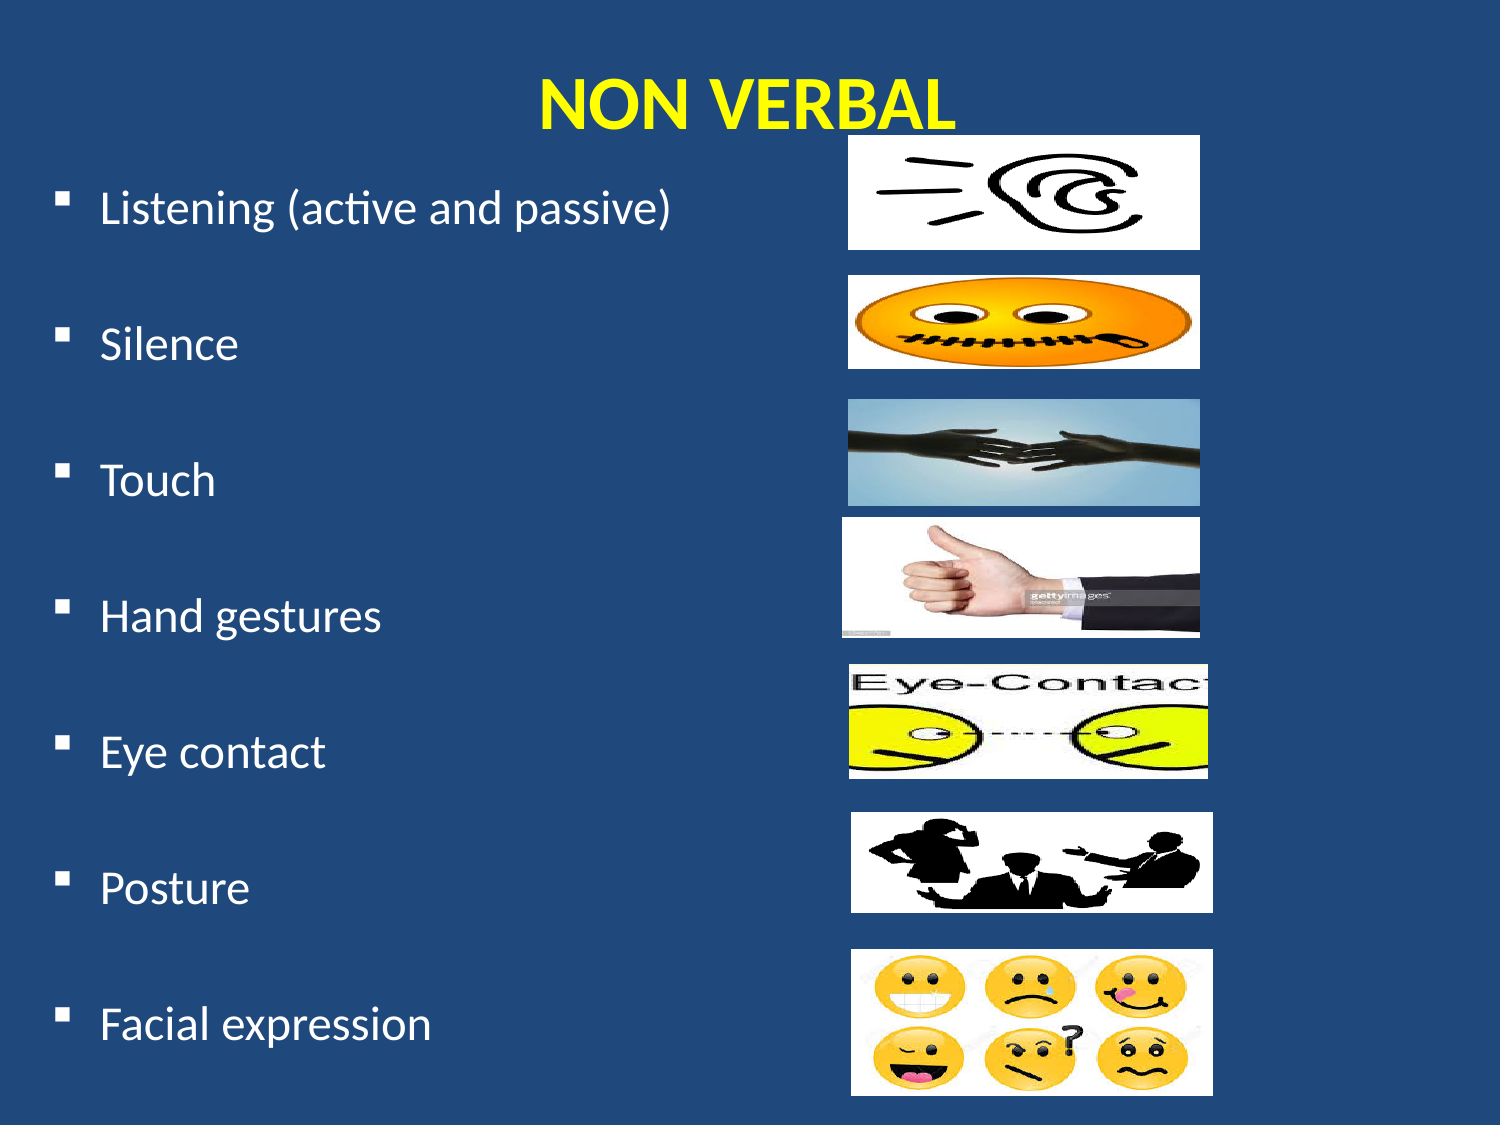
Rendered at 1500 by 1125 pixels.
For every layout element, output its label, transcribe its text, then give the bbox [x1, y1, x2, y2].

picture [849, 664, 1208, 780]
picture [848, 399, 1201, 506]
title NON VERBAL [81, 45, 1432, 153]
picture [850, 812, 1213, 913]
picture [842, 517, 1201, 638]
list Listening (active and passive) Silence Touch Hand gestures Eye contact Posture Facial expression [36, 168, 1487, 1063]
picture [848, 275, 1201, 370]
picture [848, 134, 1201, 250]
picture [851, 949, 1213, 1096]
